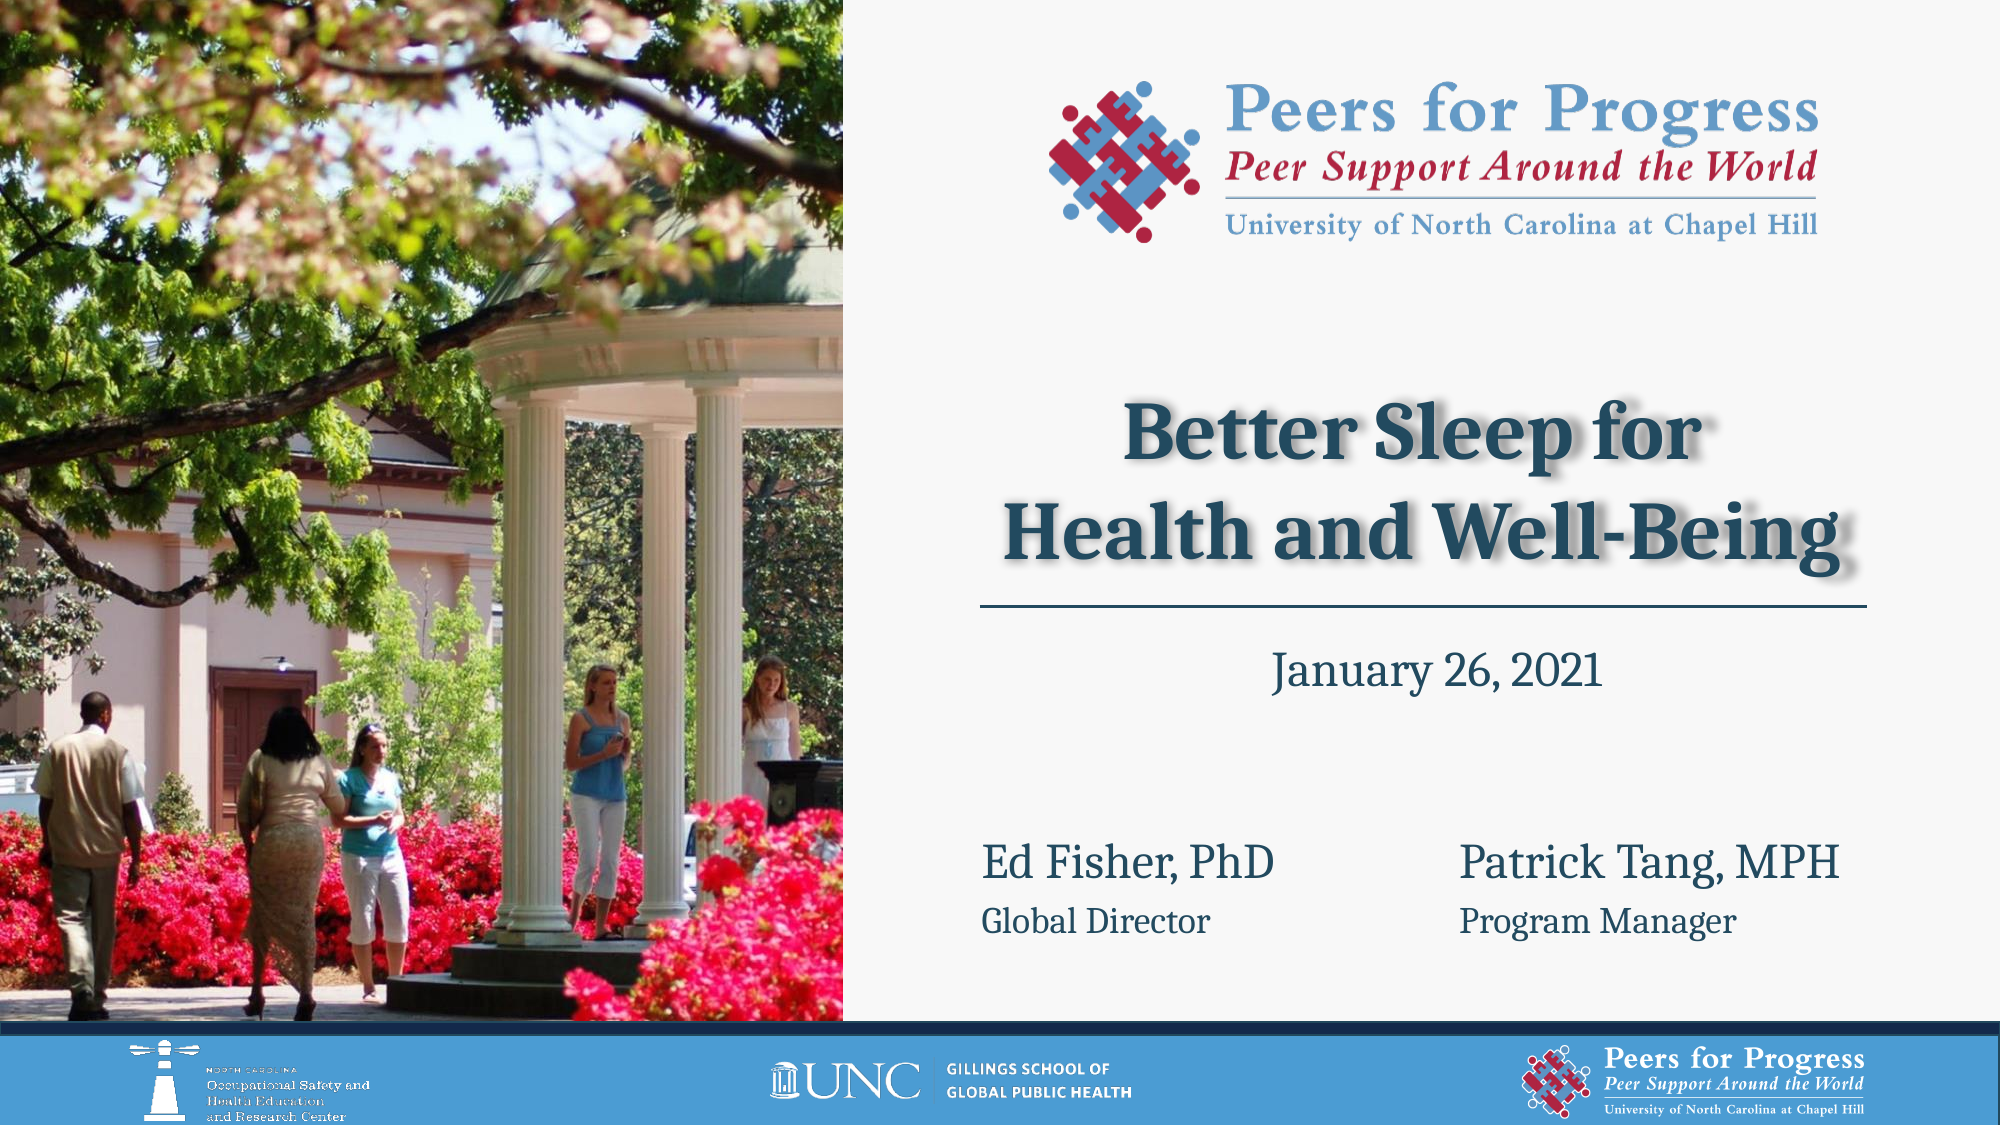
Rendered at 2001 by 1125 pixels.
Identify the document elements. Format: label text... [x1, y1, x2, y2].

text_box January 26, 2021 [1006, 628, 1868, 704]
text_box Better Sleep for Health and Well-Being [917, 368, 1927, 654]
picture [0, 0, 843, 1125]
text_box Ed Fisher, PhD Global Director [966, 820, 1357, 959]
text_box Patrick Tang, MPH Program Manager [1444, 820, 1868, 959]
picture [1031, 56, 1843, 265]
text_box [1871, 1036, 2000, 1125]
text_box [129, 1035, 1871, 1125]
text_box [843, 1021, 2000, 1036]
